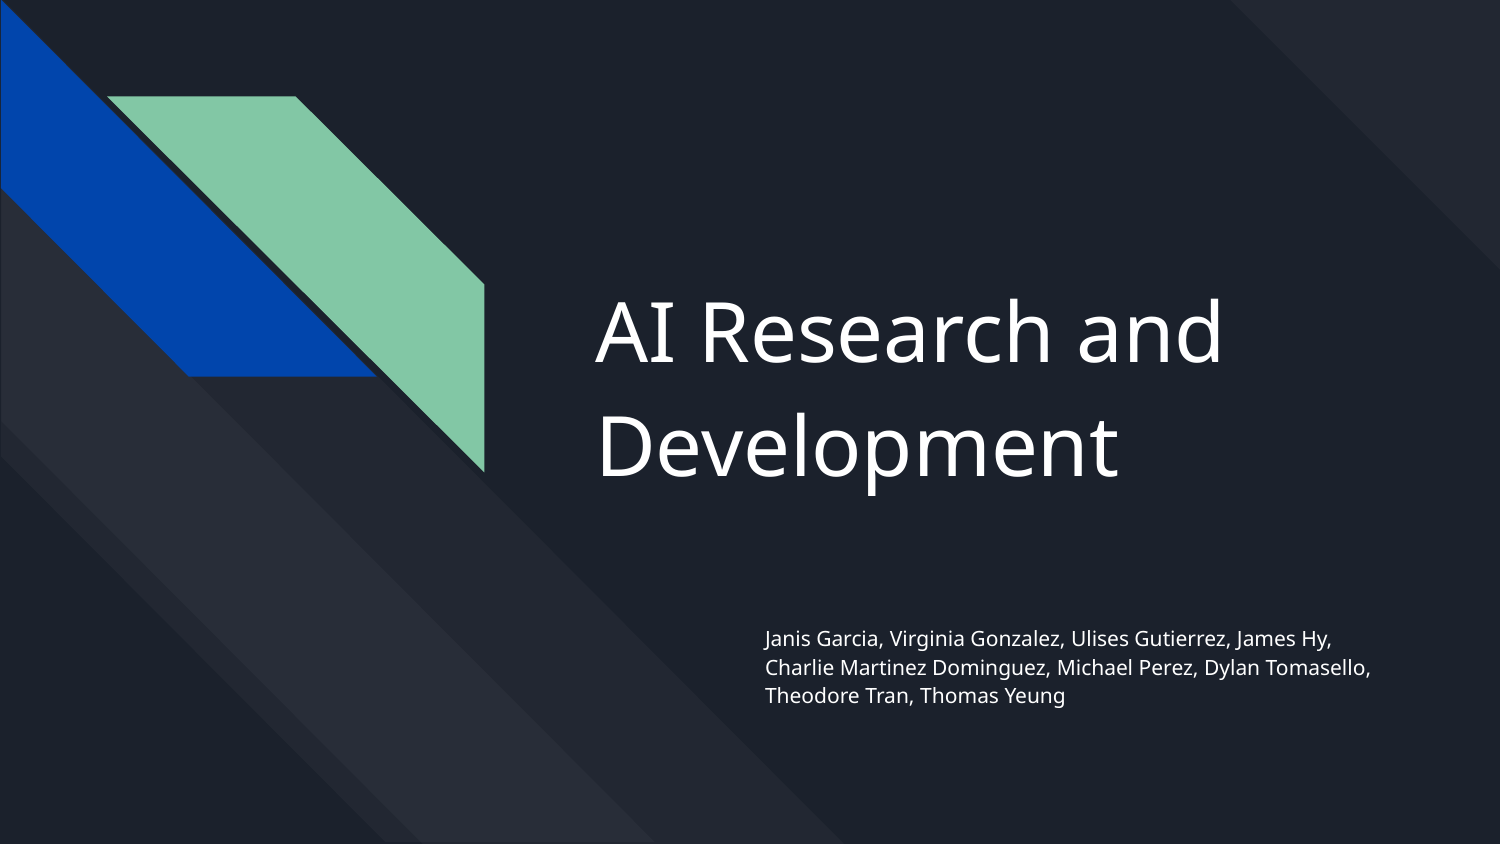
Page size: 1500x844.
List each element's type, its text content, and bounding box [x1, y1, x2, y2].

title AI Research and Development [580, 258, 1404, 518]
subtitle Janis Garcia, Virginia Gonzalez, Ulises Gutierrez, James Hy, Charlie Martinez Dominguez, Michael Perez, Dylan Tomasello, Theodore Tran, Thomas Yeung [750, 608, 1404, 727]
